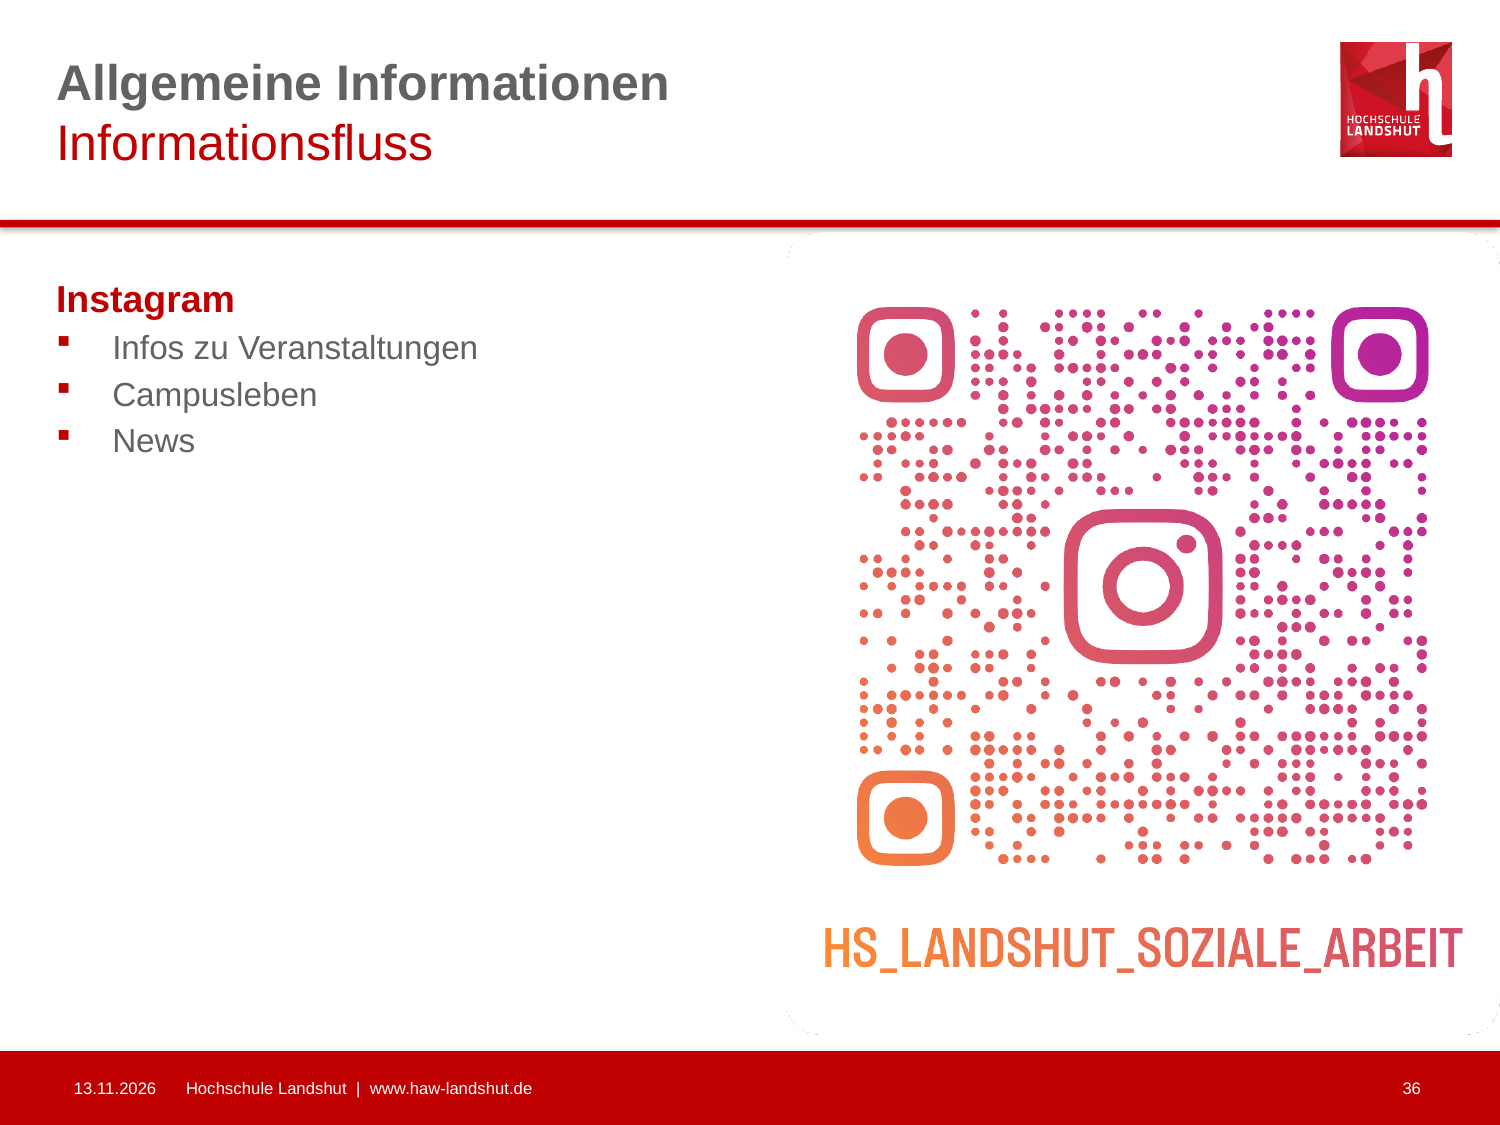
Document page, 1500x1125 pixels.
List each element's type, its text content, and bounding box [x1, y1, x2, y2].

picture [785, 232, 1500, 1036]
list Instagram Infos zu Veranstaltungen Campusleben News [41, 267, 780, 1035]
title Allgemeine Informationen Informationsfluss [41, 42, 1294, 173]
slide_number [41, 1070, 172, 1118]
footer Hochschule Landshut | www.haw-landshut.de [172, 1070, 951, 1118]
